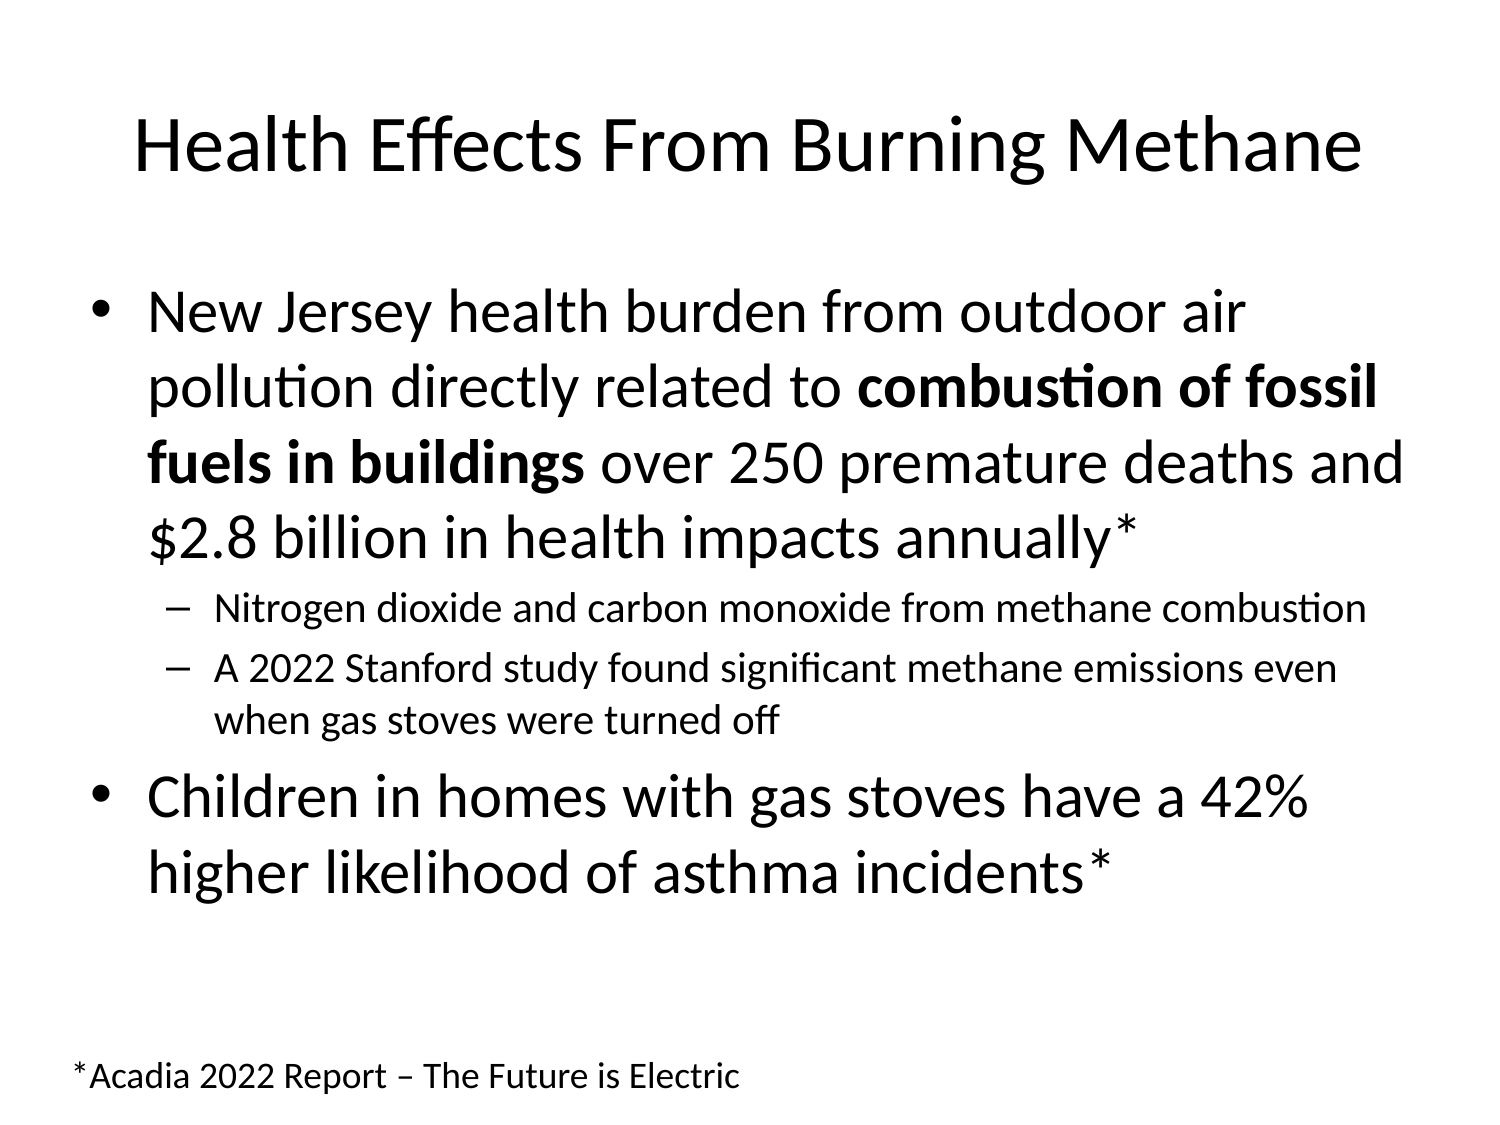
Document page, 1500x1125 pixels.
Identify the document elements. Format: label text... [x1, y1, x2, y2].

title Health Effects From Burning Methane [75, 45, 1425, 233]
text_box *Acadia 2022 Report – The Future is Electric [55, 1043, 1414, 1103]
list New Jersey health burden from outdoor air pollution directly related to combustion of fossil fuels in buildings over 250 premature deaths and $2.8 billion in health impacts annually* Nitrogen dioxide and carbon monoxide from methane combustion A 2022 Stanford study found significant methane emissions even when gas stoves were turned off Children in homes with gas stoves have a 42% higher likelihood of asthma incidents* [75, 262, 1425, 1005]
